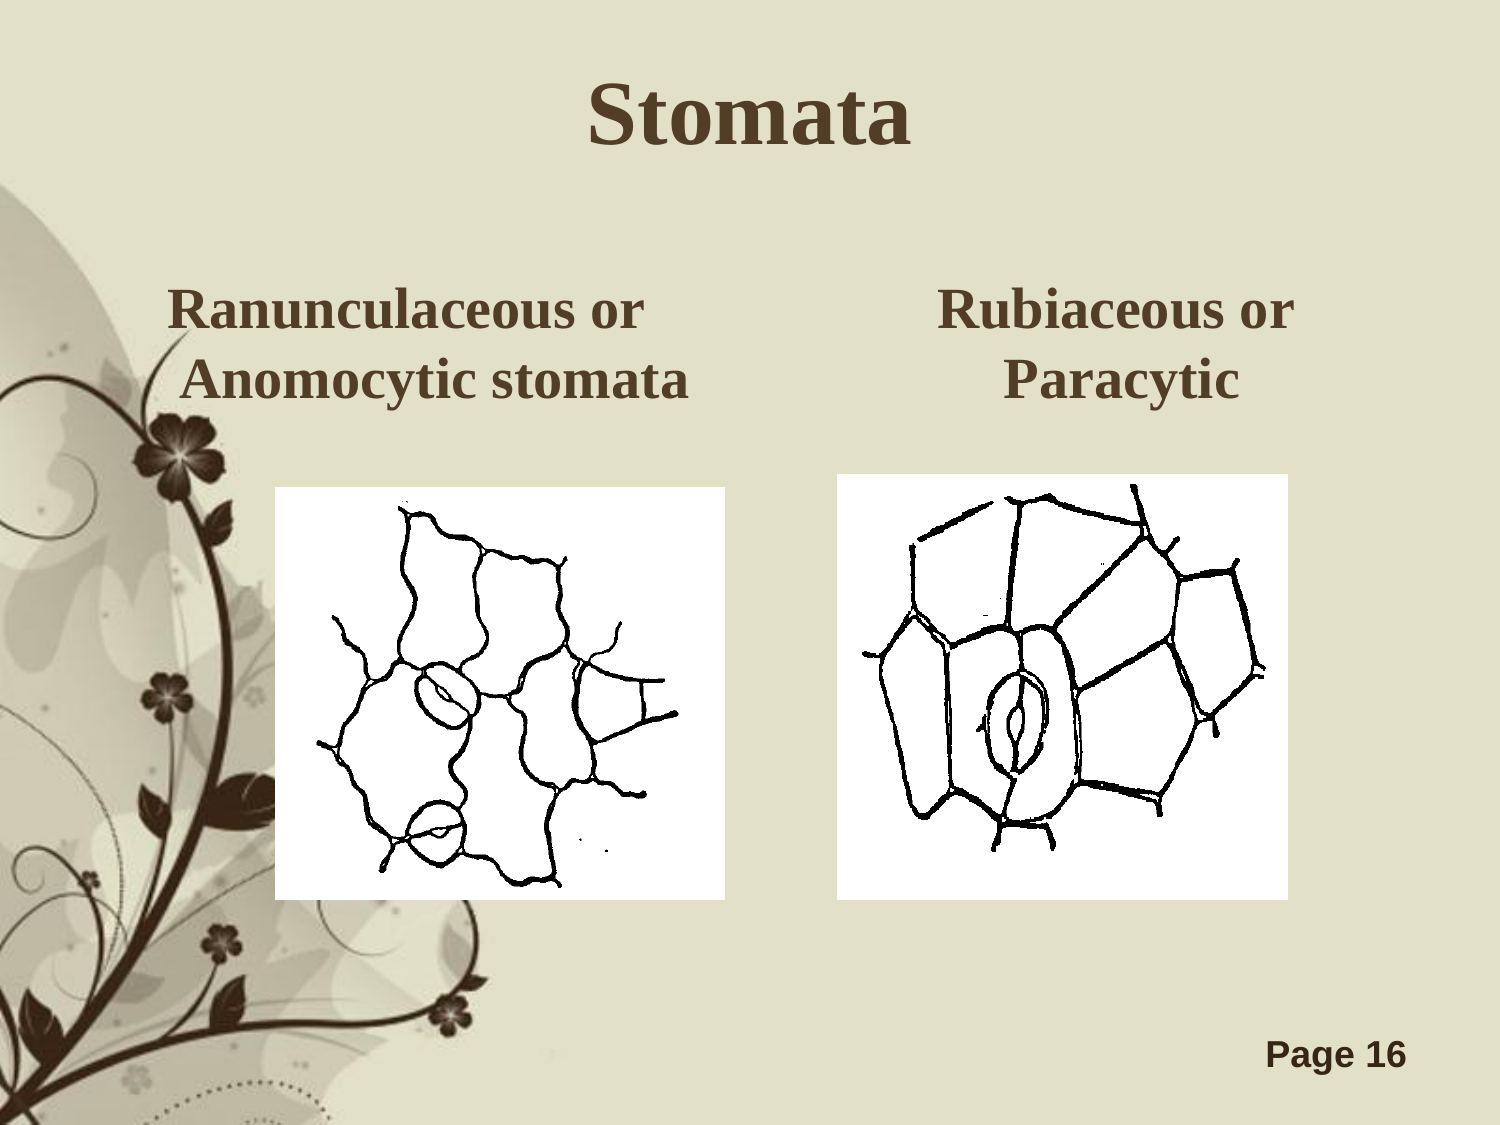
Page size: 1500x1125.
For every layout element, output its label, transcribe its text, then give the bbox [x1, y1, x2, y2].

list Ranunculaceous or Anomocytic stomata [75, 262, 738, 1005]
title Stomata [75, 45, 1425, 233]
picture [0, 0, 1500, 1125]
list Rubiaceous or Paracytic [762, 262, 1425, 1005]
